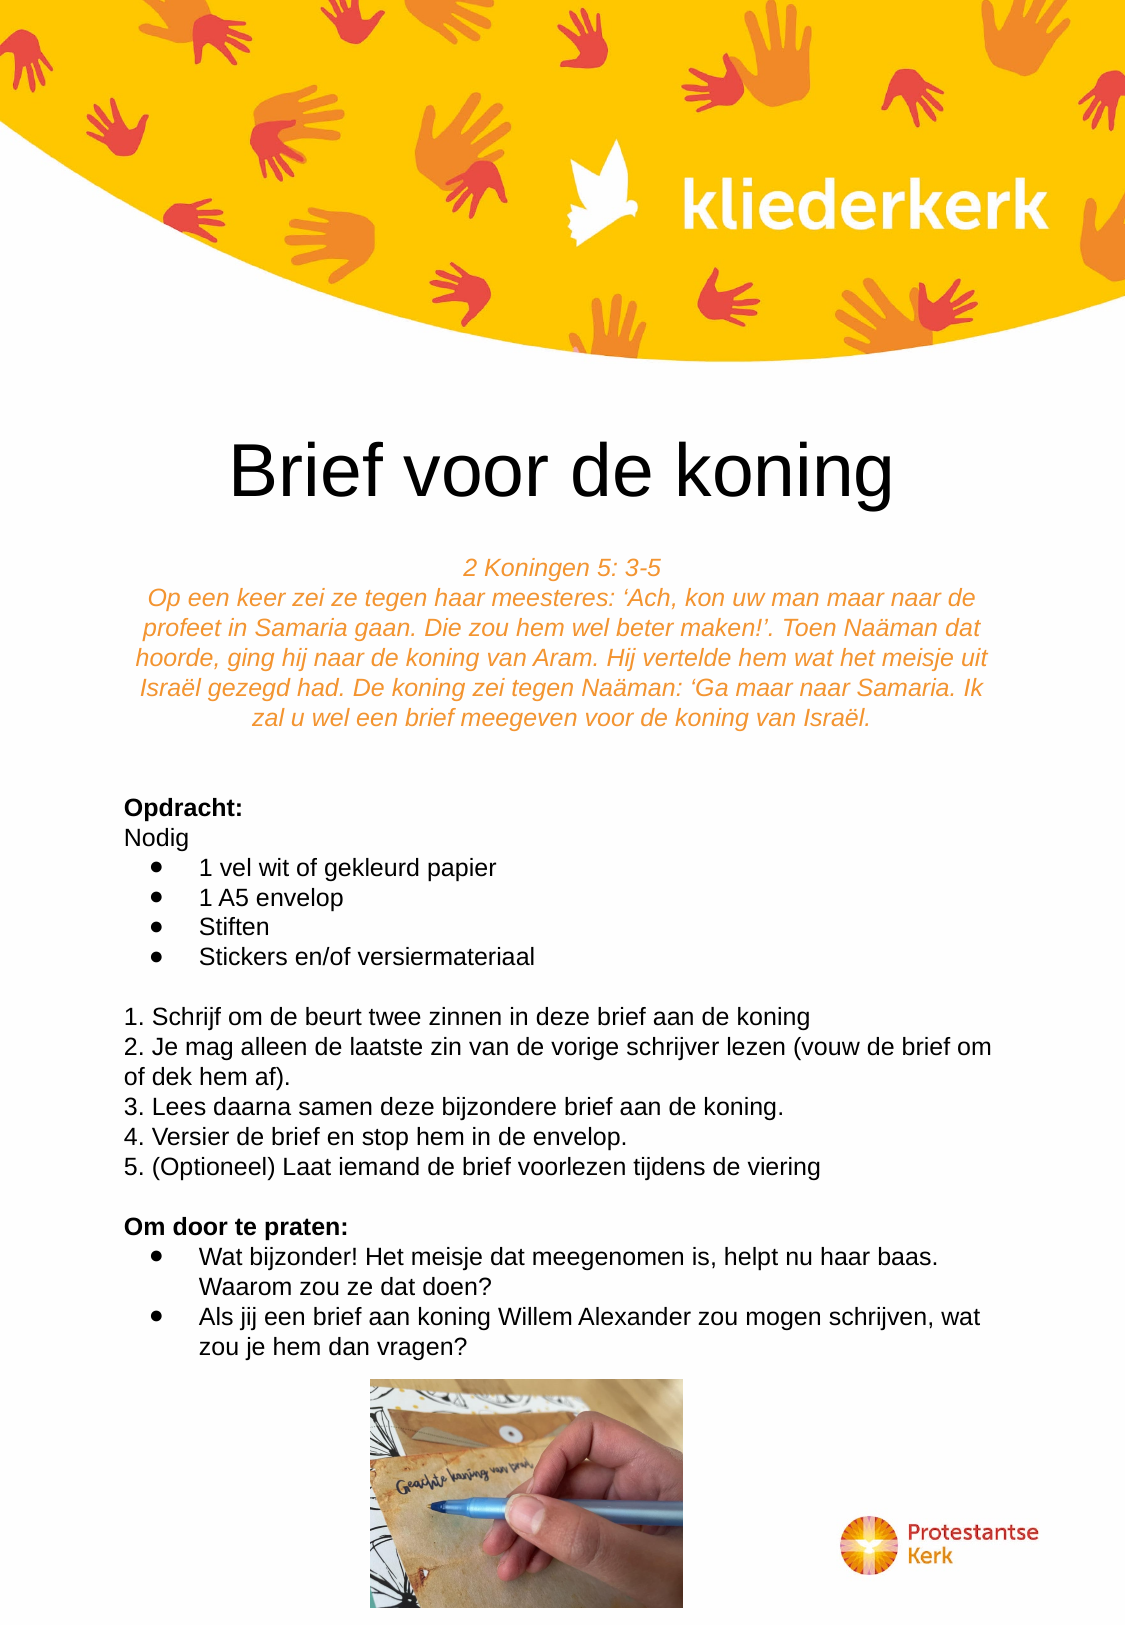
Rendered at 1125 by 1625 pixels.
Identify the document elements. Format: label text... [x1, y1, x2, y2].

picture [0, 0, 1125, 1625]
text_box Brief voor de koning 2 Koningen 5: 3-5 Op een keer zei ze tegen haar meesteres: ‘Ach, kon uw man maar naar de profeet in Samaria gaan. Die zou hem wel beter maken!’. Toen Naäman dat hoorde, ging hij naar de koning van Aram. Hij vertelde hem wat het meisje uit Israël gezegd had. De koning zei tegen Naäman: ‘Ga maar naar Samaria. Ik zal u wel een brief meegeven voor de koning van Israël. Opdracht: Nodig 1 vel wit of gekleurd papier 1 A5 envelop Stiften Stickers en/of versiermateriaal 1. Schrijf om de beurt twee zinnen in deze brief aan de koning 2. Je mag alleen de laatste zin van de vorige schrijver lezen (vouw de brief om of dek hem af). 3. Lees daarna samen deze bijzondere brief aan de koning. 4. Versier de brief en stop hem in de envelop. 5. (Optioneel) Laat iemand de brief voorlezen tijdens de viering Om door te praten: Wat bijzonder! Het meisje dat meegenomen is, helpt nu haar baas. Waarom zou ze dat doen? Als jij een brief aan koning Willem Alexander zou mogen schrijven, wat zou je hem dan vragen? [108, 406, 1017, 1447]
